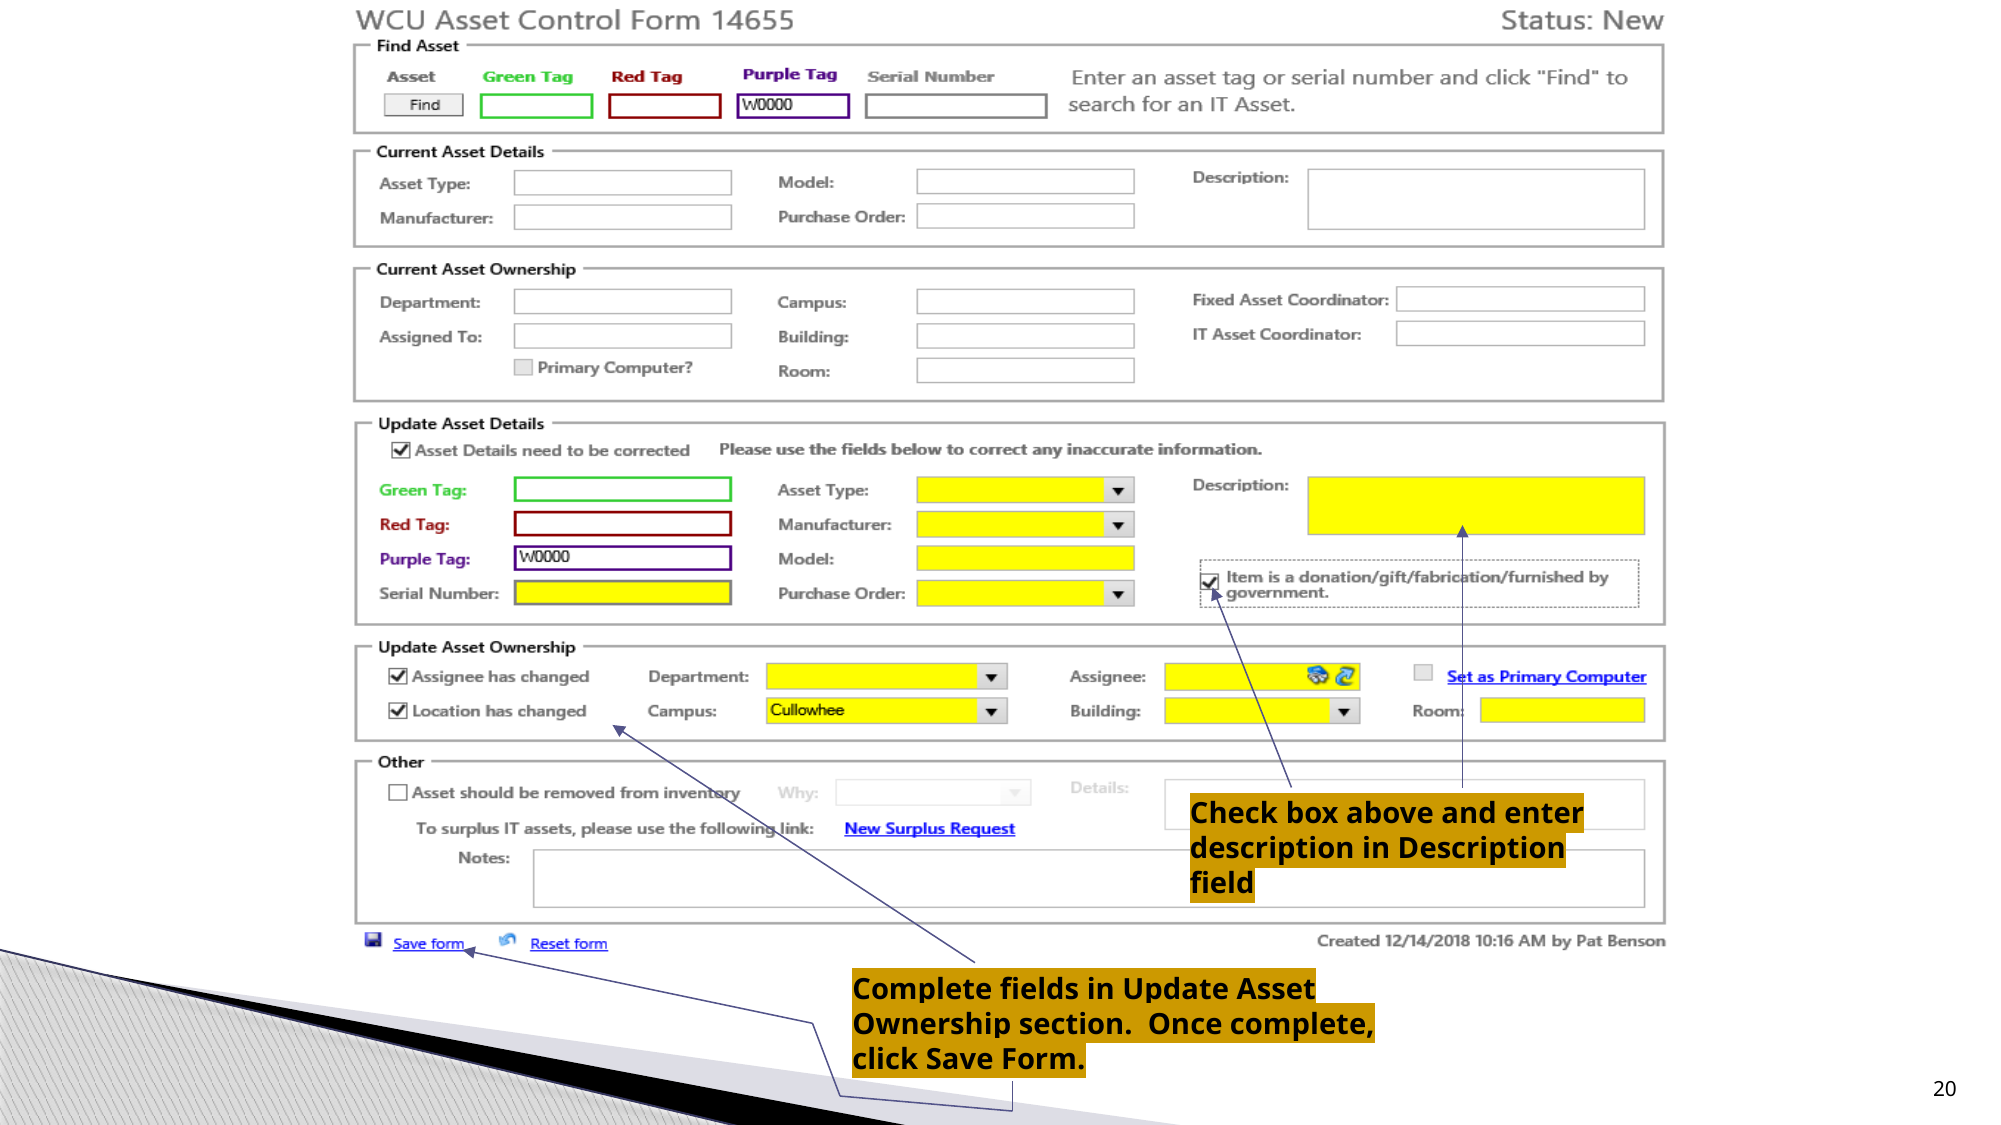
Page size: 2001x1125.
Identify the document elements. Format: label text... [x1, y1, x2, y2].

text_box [462, 949, 813, 1024]
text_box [839, 1095, 1013, 1112]
text_box Complete fields in Update Asset Ownership section. Once complete, click Save Form. [837, 974, 1438, 1083]
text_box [1212, 587, 1292, 788]
picture [337, 0, 1678, 963]
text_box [612, 724, 976, 963]
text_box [812, 1022, 841, 1097]
slide_number 20 [1891, 1051, 1972, 1112]
